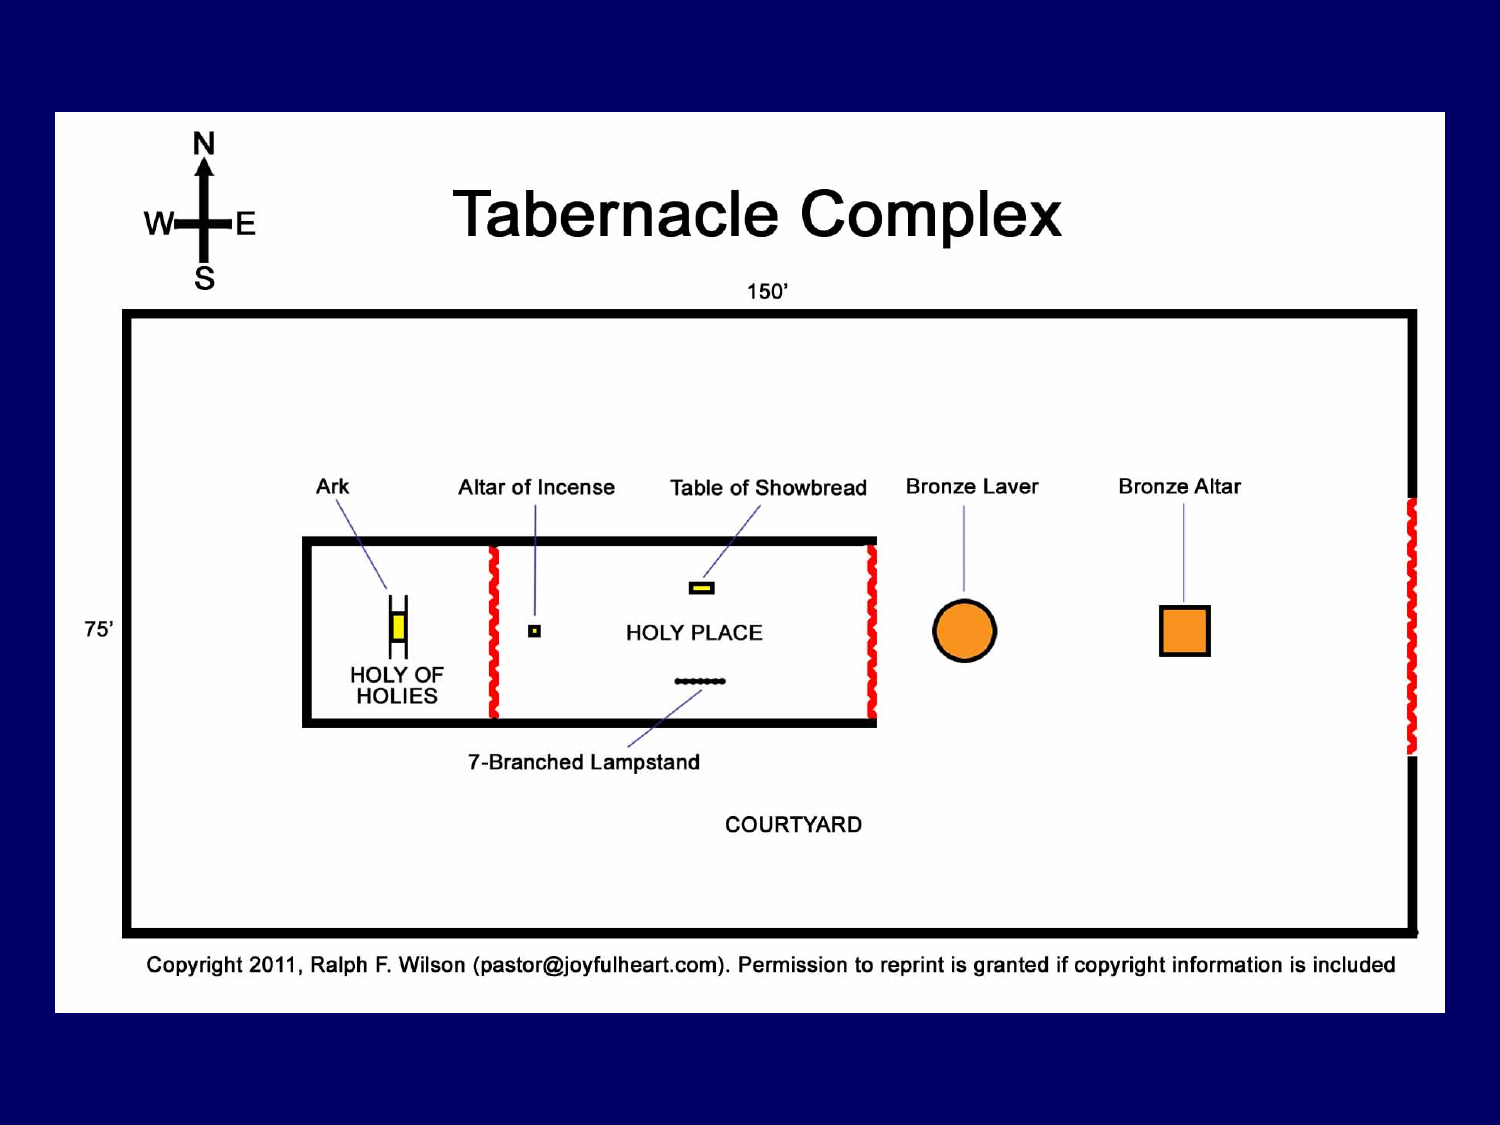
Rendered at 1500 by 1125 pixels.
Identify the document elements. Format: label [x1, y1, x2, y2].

picture [55, 112, 1445, 1013]
